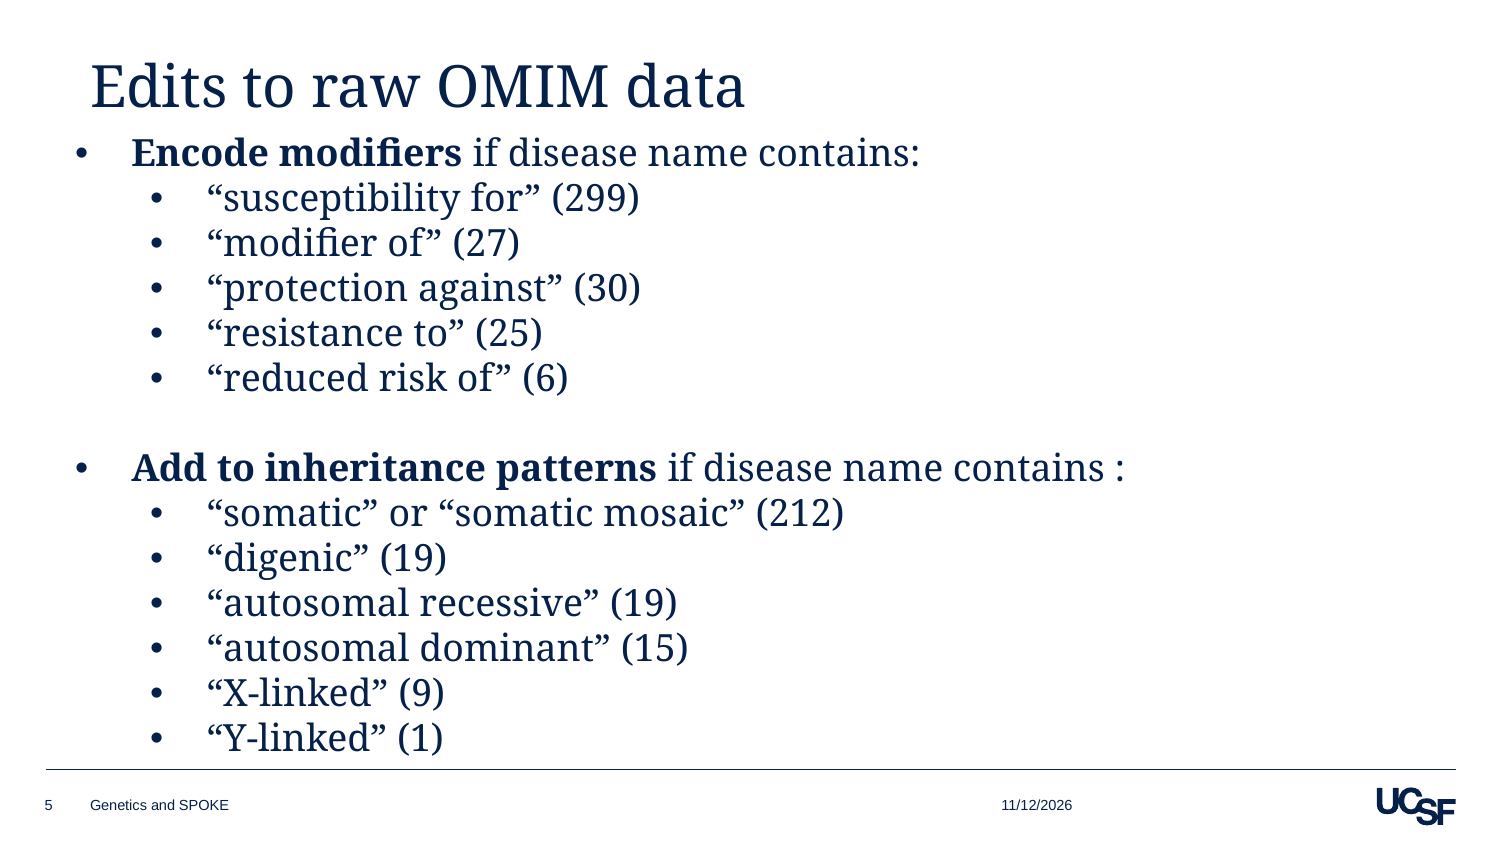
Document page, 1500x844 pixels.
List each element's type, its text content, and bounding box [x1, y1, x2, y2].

slide_number 5 [44, 793, 85, 814]
footer Genetics and SPOKE [89, 796, 798, 813]
text_box Encode modifiers if disease name contains: “susceptibility for” (299) “modifier of” (27) “protection against” (30) “resistance to” (25) “reduced risk of” (6) Add to inheritance patterns if disease name contains : “somatic” or “somatic mosaic” (212) “digenic” (19) “autosomal recessive” (19) “autosomal dominant” (15) “X-linked” (9) “Y-linked” (1) [74, 129, 1418, 767]
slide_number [1001, 793, 1154, 813]
title Edits to raw OMIM data [75, 52, 1401, 129]
